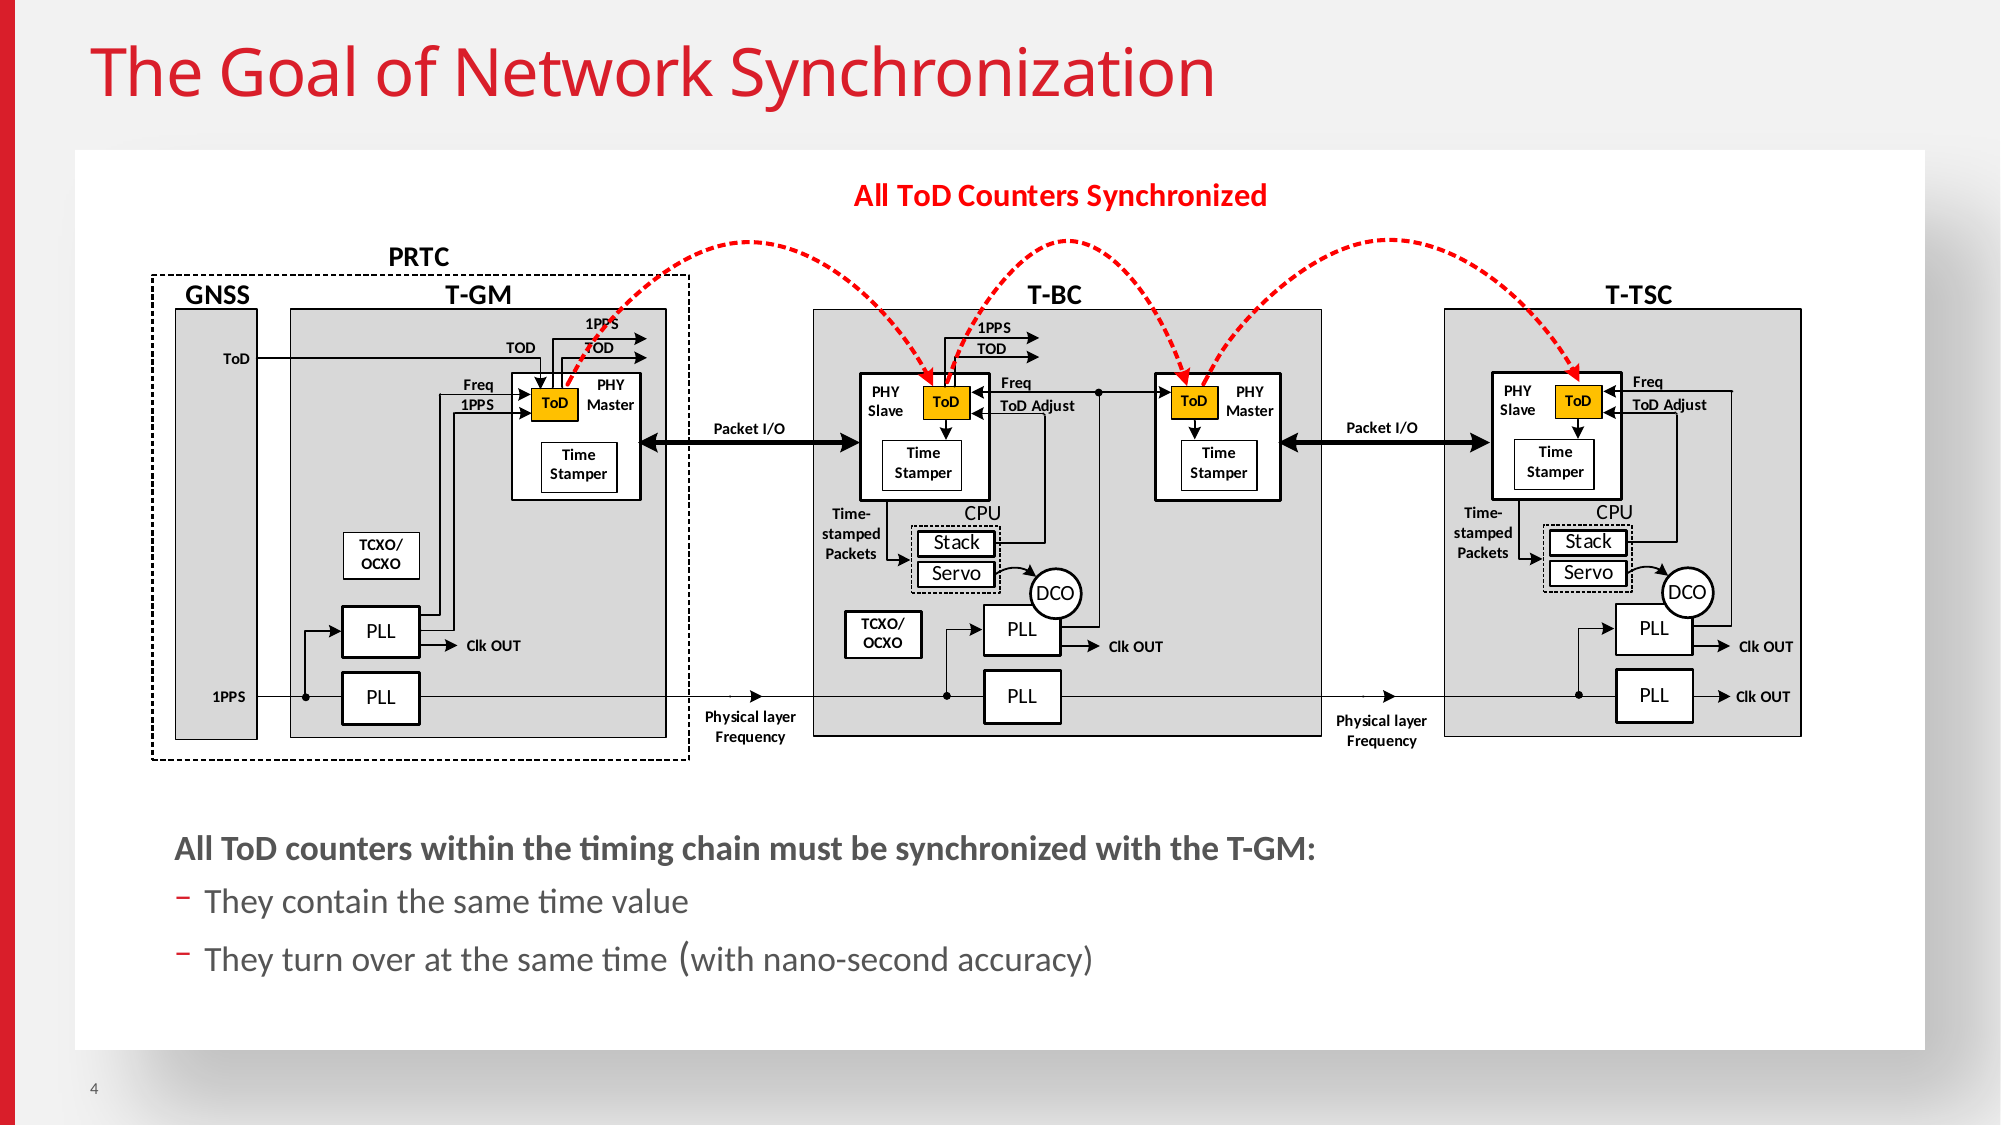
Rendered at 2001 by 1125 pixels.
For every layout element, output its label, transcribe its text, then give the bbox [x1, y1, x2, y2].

list All ToD counters within the timing chain must be synchronized with the T-GM: They contain the same time value They turn over at the same time (with nano-second accuracy) [129, 820, 1879, 1013]
slide_number 4 [75, 1050, 128, 1125]
picture [148, 165, 1803, 762]
title The Goal of Network Synchronization [75, 0, 1925, 150]
